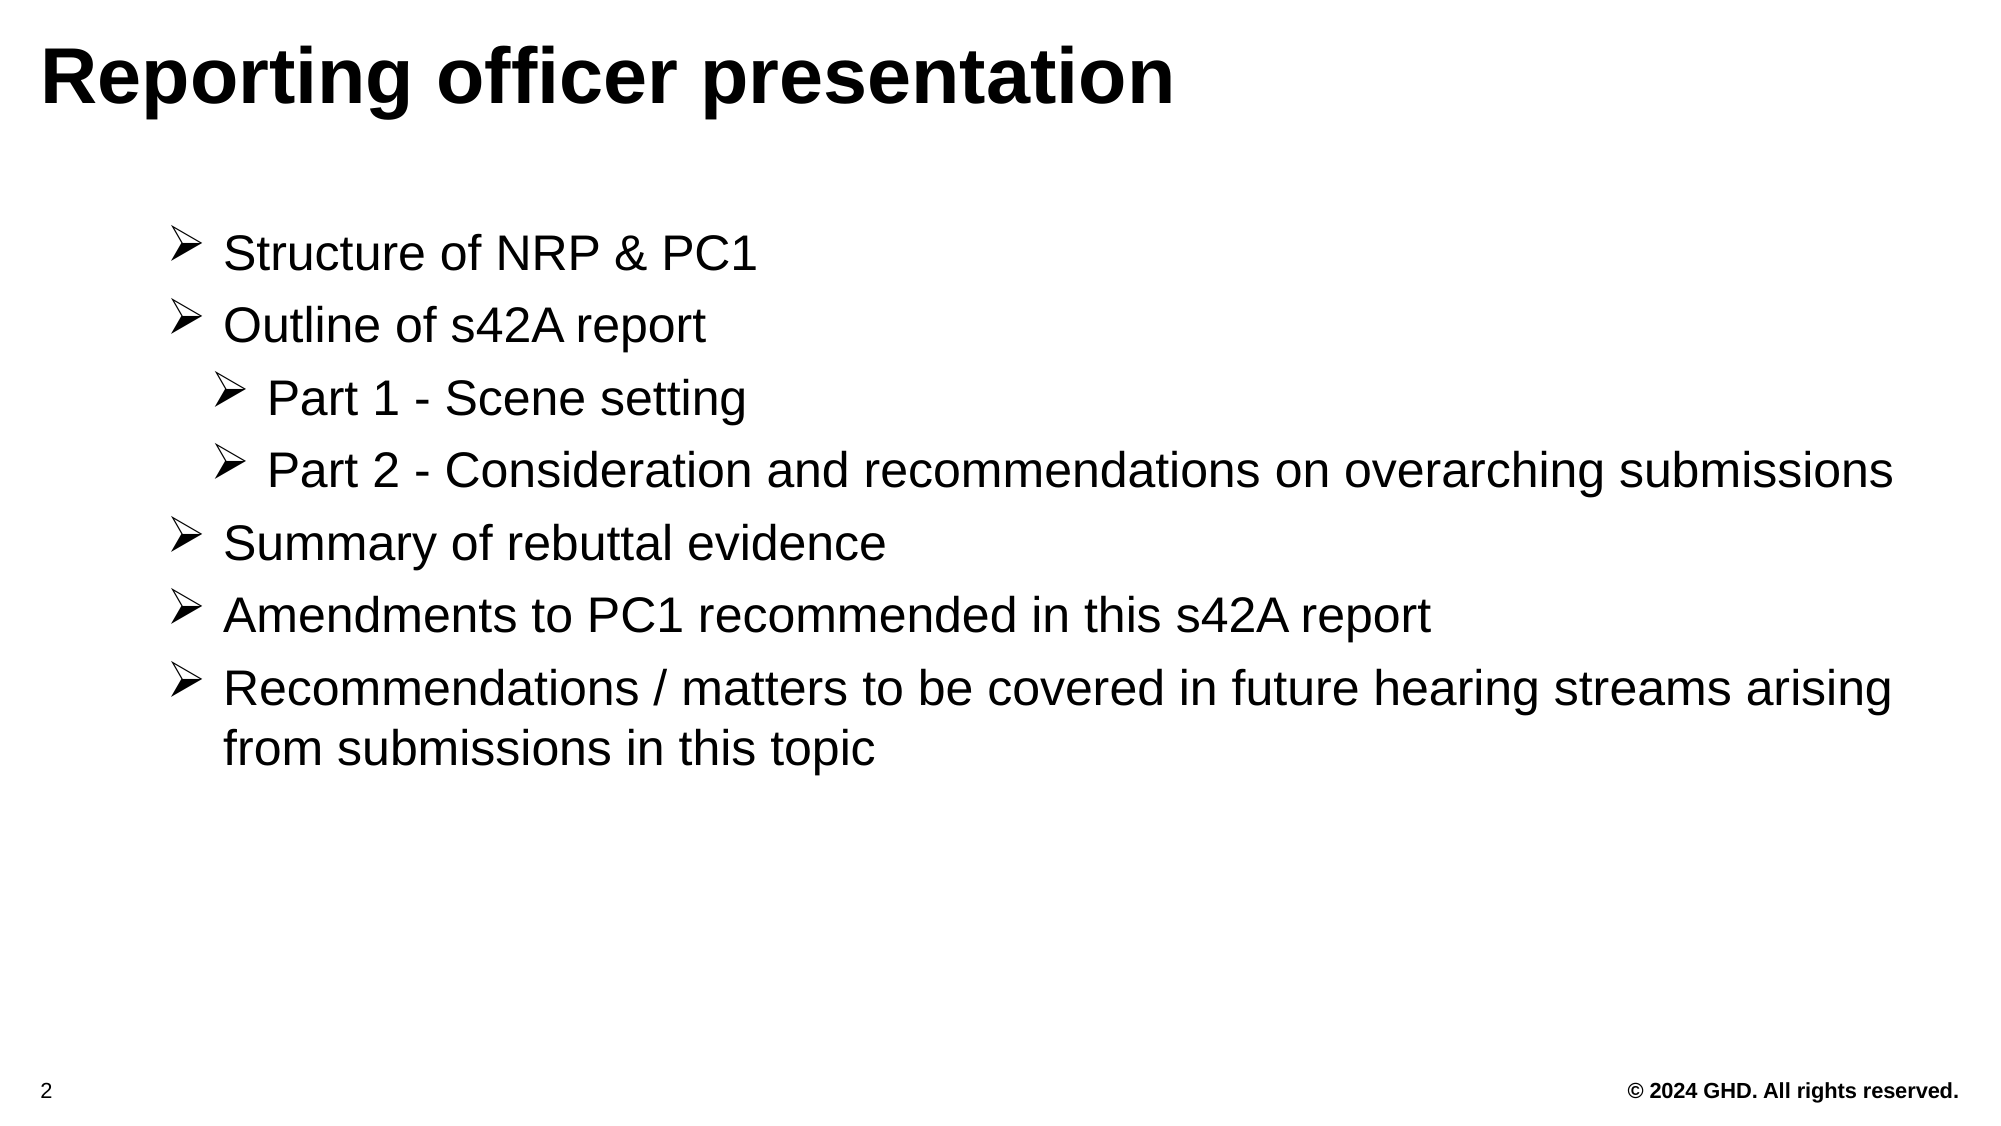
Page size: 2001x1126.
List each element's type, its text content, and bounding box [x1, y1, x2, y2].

title Reporting officer presentation [40, 35, 1960, 122]
list Structure of NRP & PC1 Outline of s42A report Part 1 - Scene setting Part 2 - Consideration and recommendations on overarching submissions Summary of rebuttal evidence Amendments to PC1 recommended in this s42A report Recommendations / matters to be covered in future hearing streams arising from submissions in this topic [79, 220, 1999, 1014]
slide_number 2 [40, 1072, 127, 1108]
slide_number © 2024 GHD. All rights reserved. [1590, 1072, 1960, 1108]
